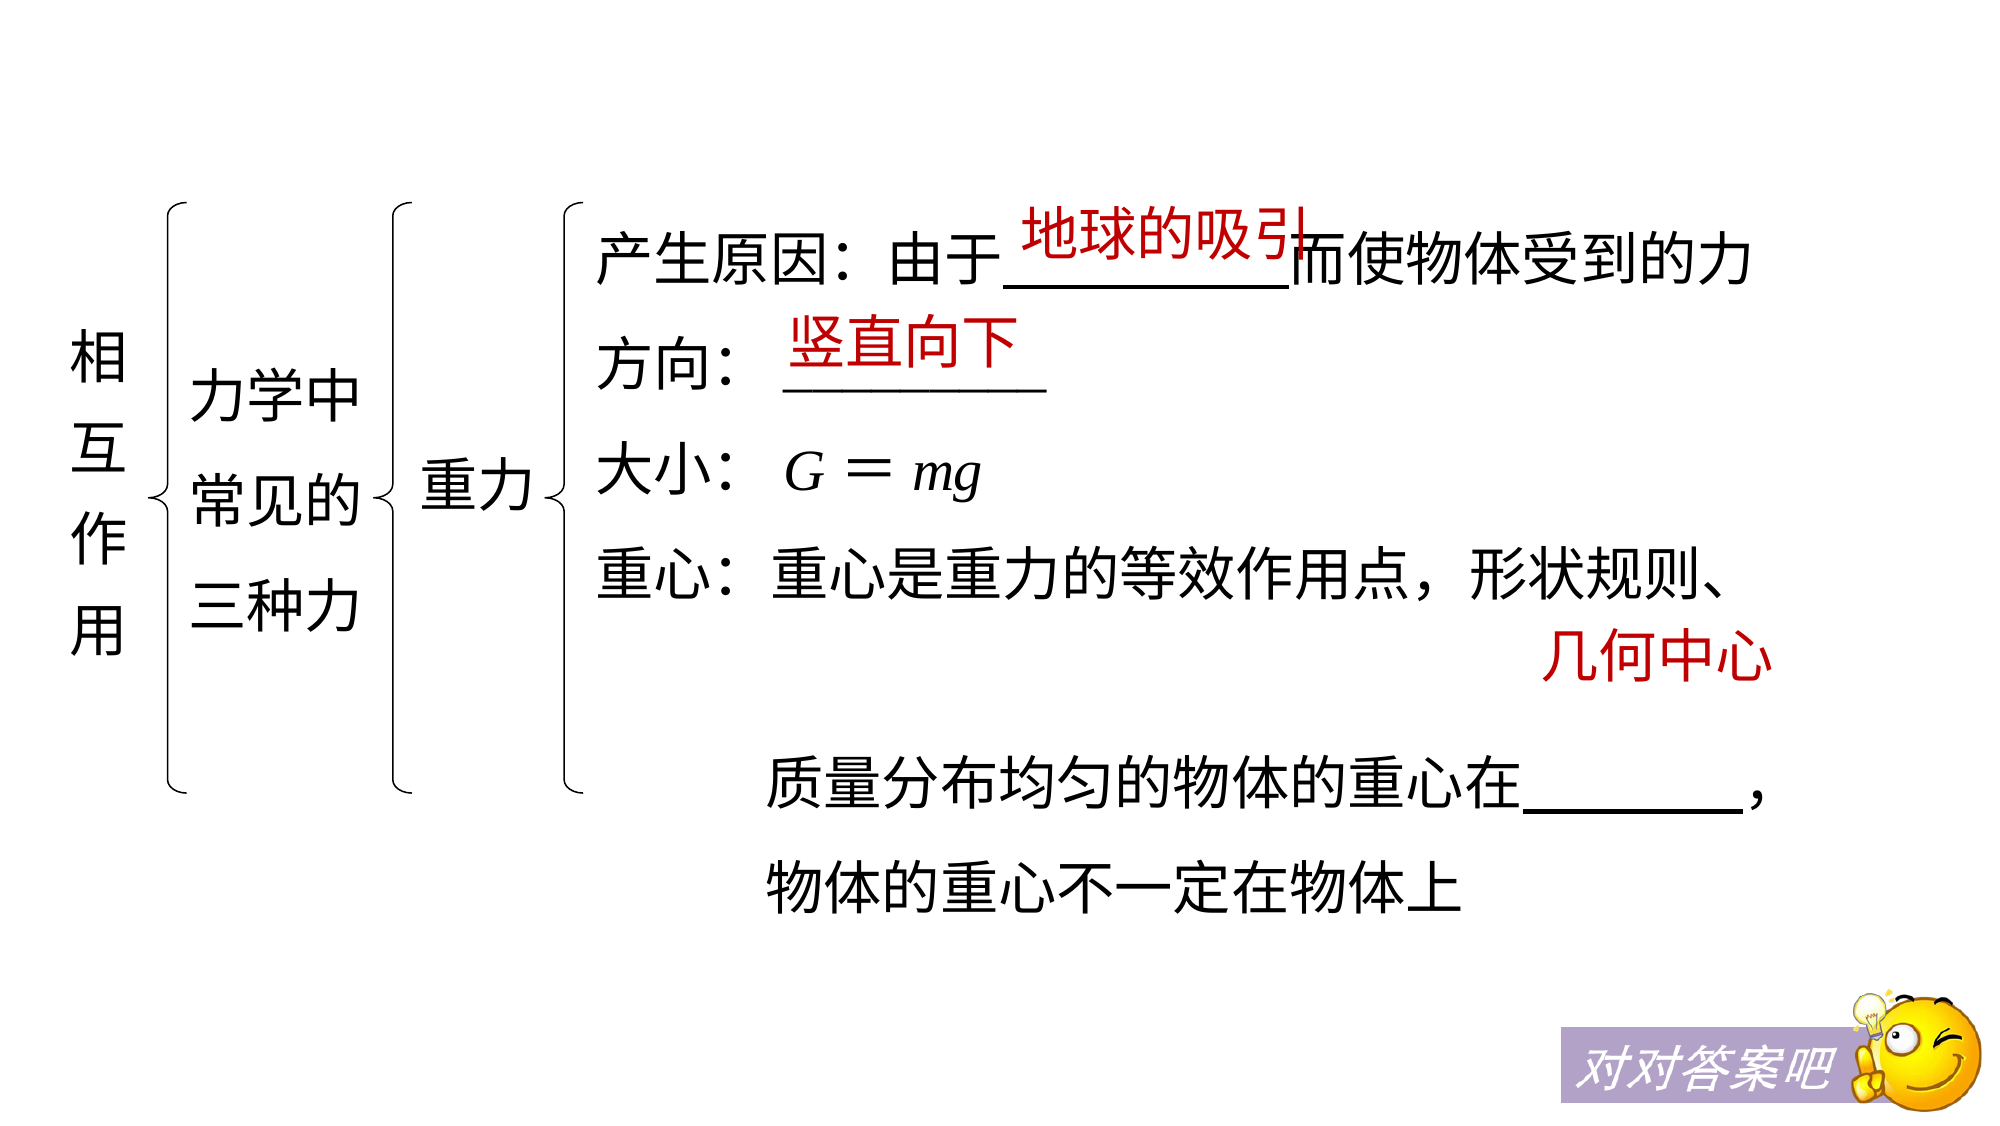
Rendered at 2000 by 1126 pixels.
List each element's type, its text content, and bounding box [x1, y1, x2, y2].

text_box 几何中心 [1525, 611, 1789, 697]
text_box [372, 201, 412, 794]
picture [1542, 988, 1983, 1125]
text_box 力学中 常见的 三种力 [187, 317, 379, 647]
text_box [544, 201, 584, 794]
text_box 产生原因：由于 而使物体受到的力 方向：_________ 大小：G＝mg 重心：重心是重力的等效作用点，形状规则、 质量分布均匀的物体的重心在 ， 物体的重心不一定在物体上 [580, 179, 1813, 929]
text_box 地球的吸引 [1005, 189, 1327, 275]
text_box [147, 201, 187, 794]
text_box 竖直向下 [772, 297, 1035, 383]
text_box 相互作用 [54, 291, 144, 671]
text_box 重力 [412, 440, 551, 526]
